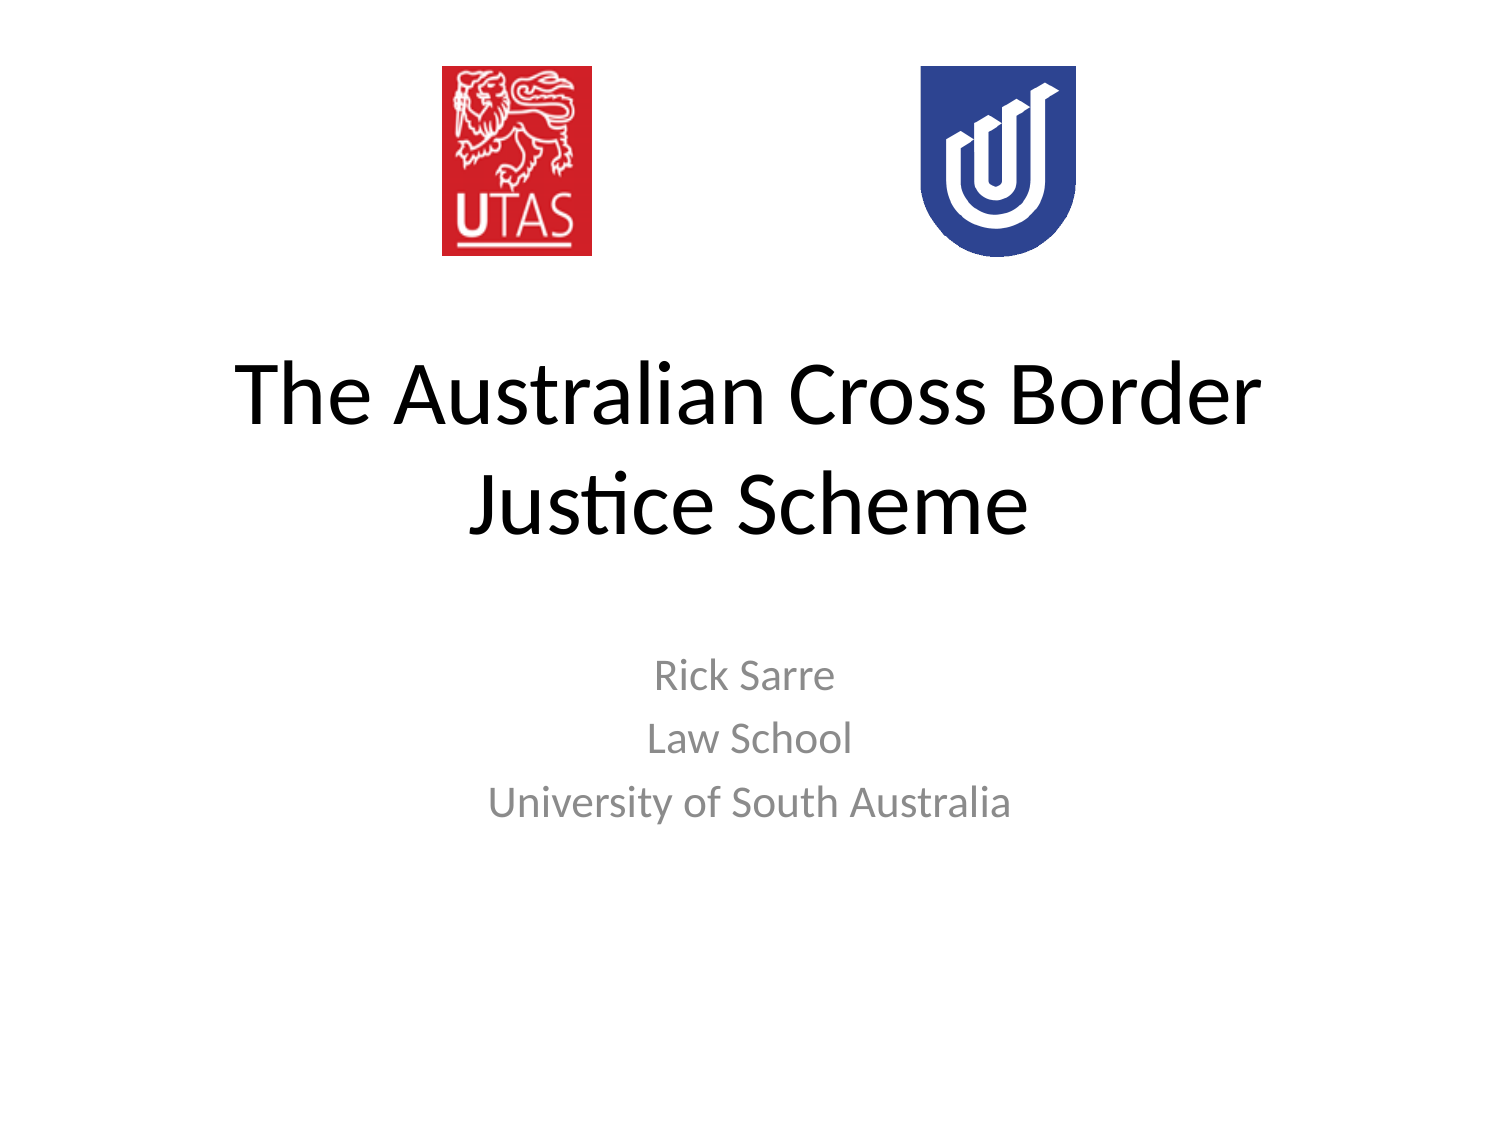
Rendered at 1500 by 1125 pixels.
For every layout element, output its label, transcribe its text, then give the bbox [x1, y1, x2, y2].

subtitle Rick Sarre Law School University of South Australia [225, 637, 1275, 835]
picture [915, 66, 1082, 261]
picture [442, 66, 592, 256]
title The Australian Cross Border Justice Scheme [112, 184, 1388, 591]
